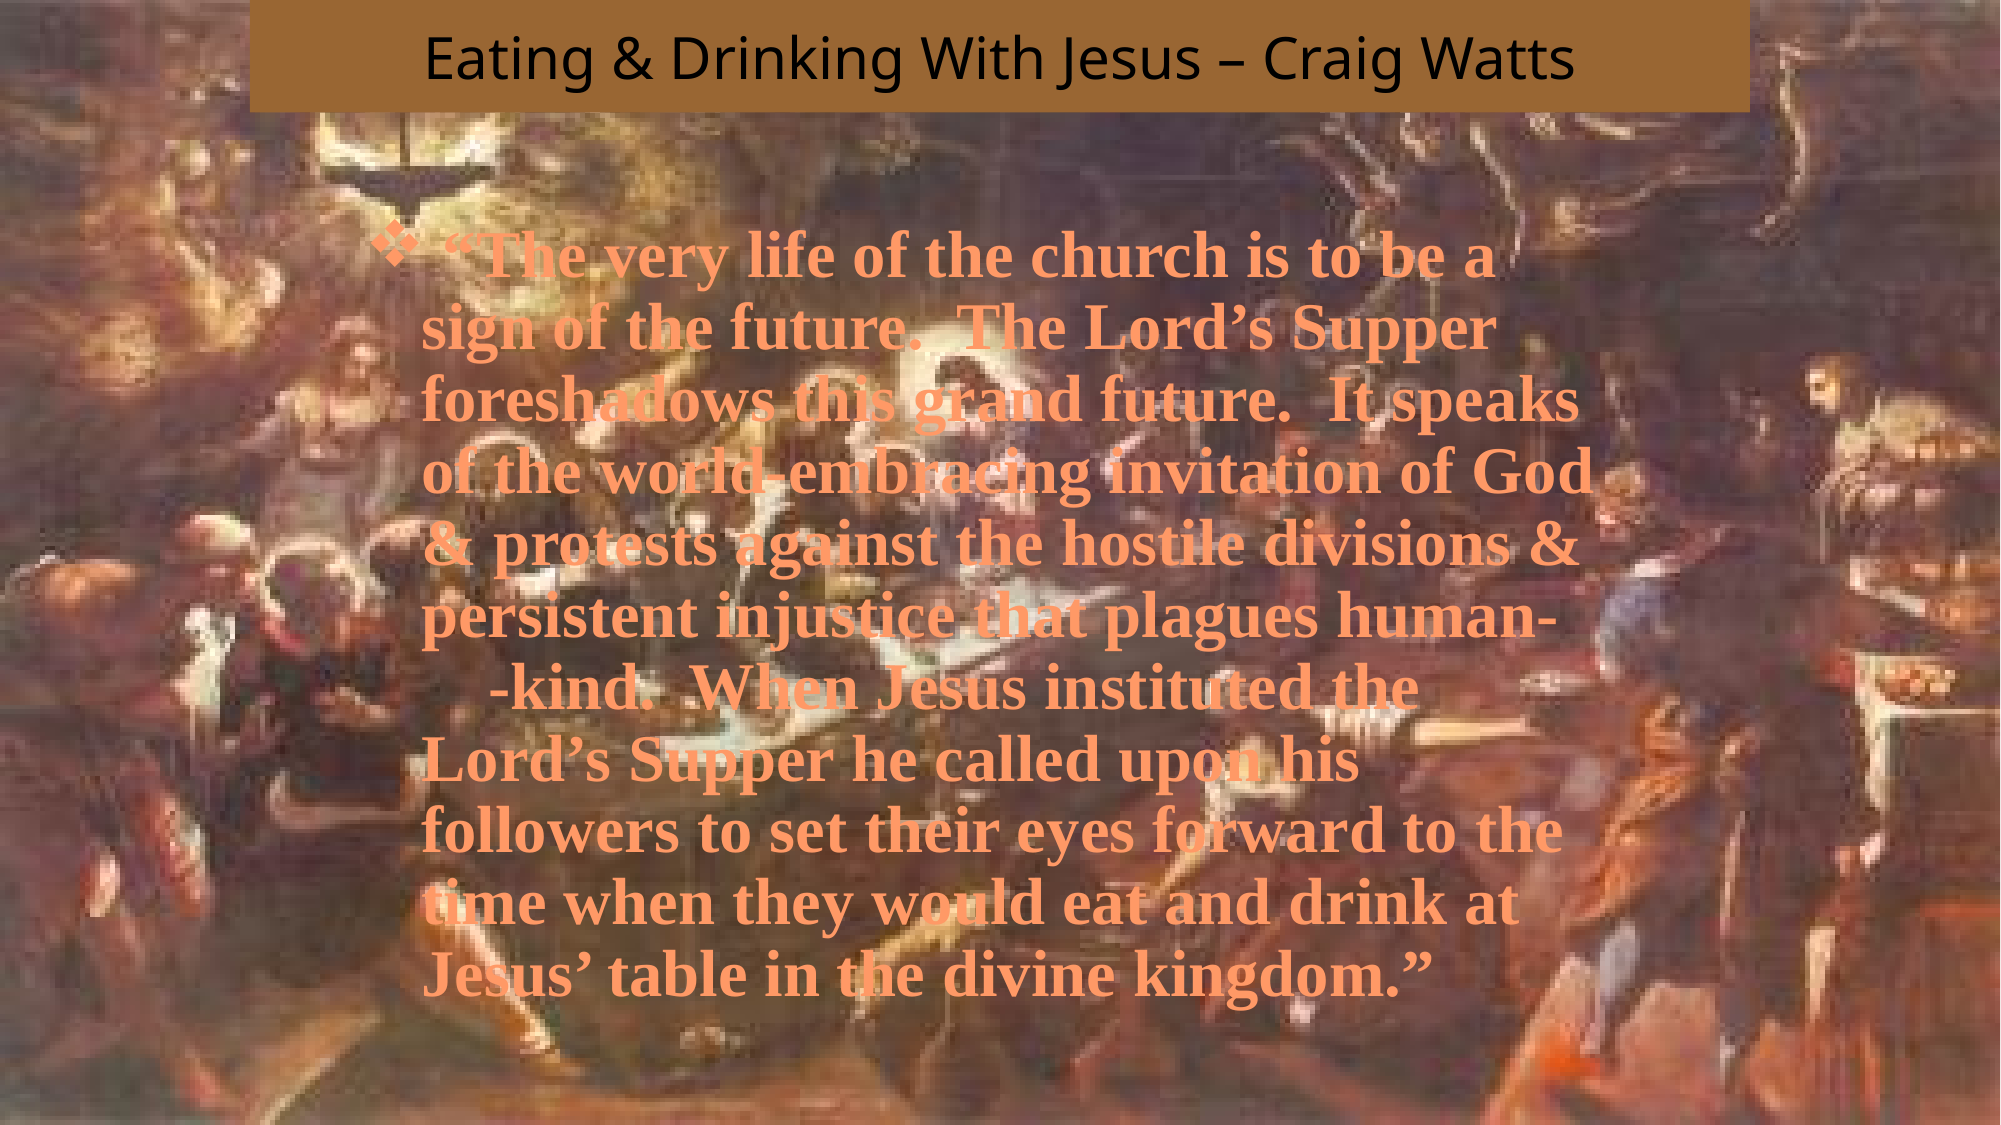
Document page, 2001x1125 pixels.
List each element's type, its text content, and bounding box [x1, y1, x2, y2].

list “The very life of the church is to be a sign of the future. The Lord’s Supper foreshadows this grand future. It speaks of the world-embracing invitation of God & protests against the hostile divisions & persistent injustice that plagues human- -kind. When Jesus instituted the Lord’s Supper he called upon his followers to set their eyes forward to the time when they would eat and drink at Jesus’ table in the divine kingdom.” [349, 212, 1638, 1026]
title Eating & Drinking With Jesus – Craig Watts [249, 0, 1751, 113]
picture [0, 0, 2001, 1125]
